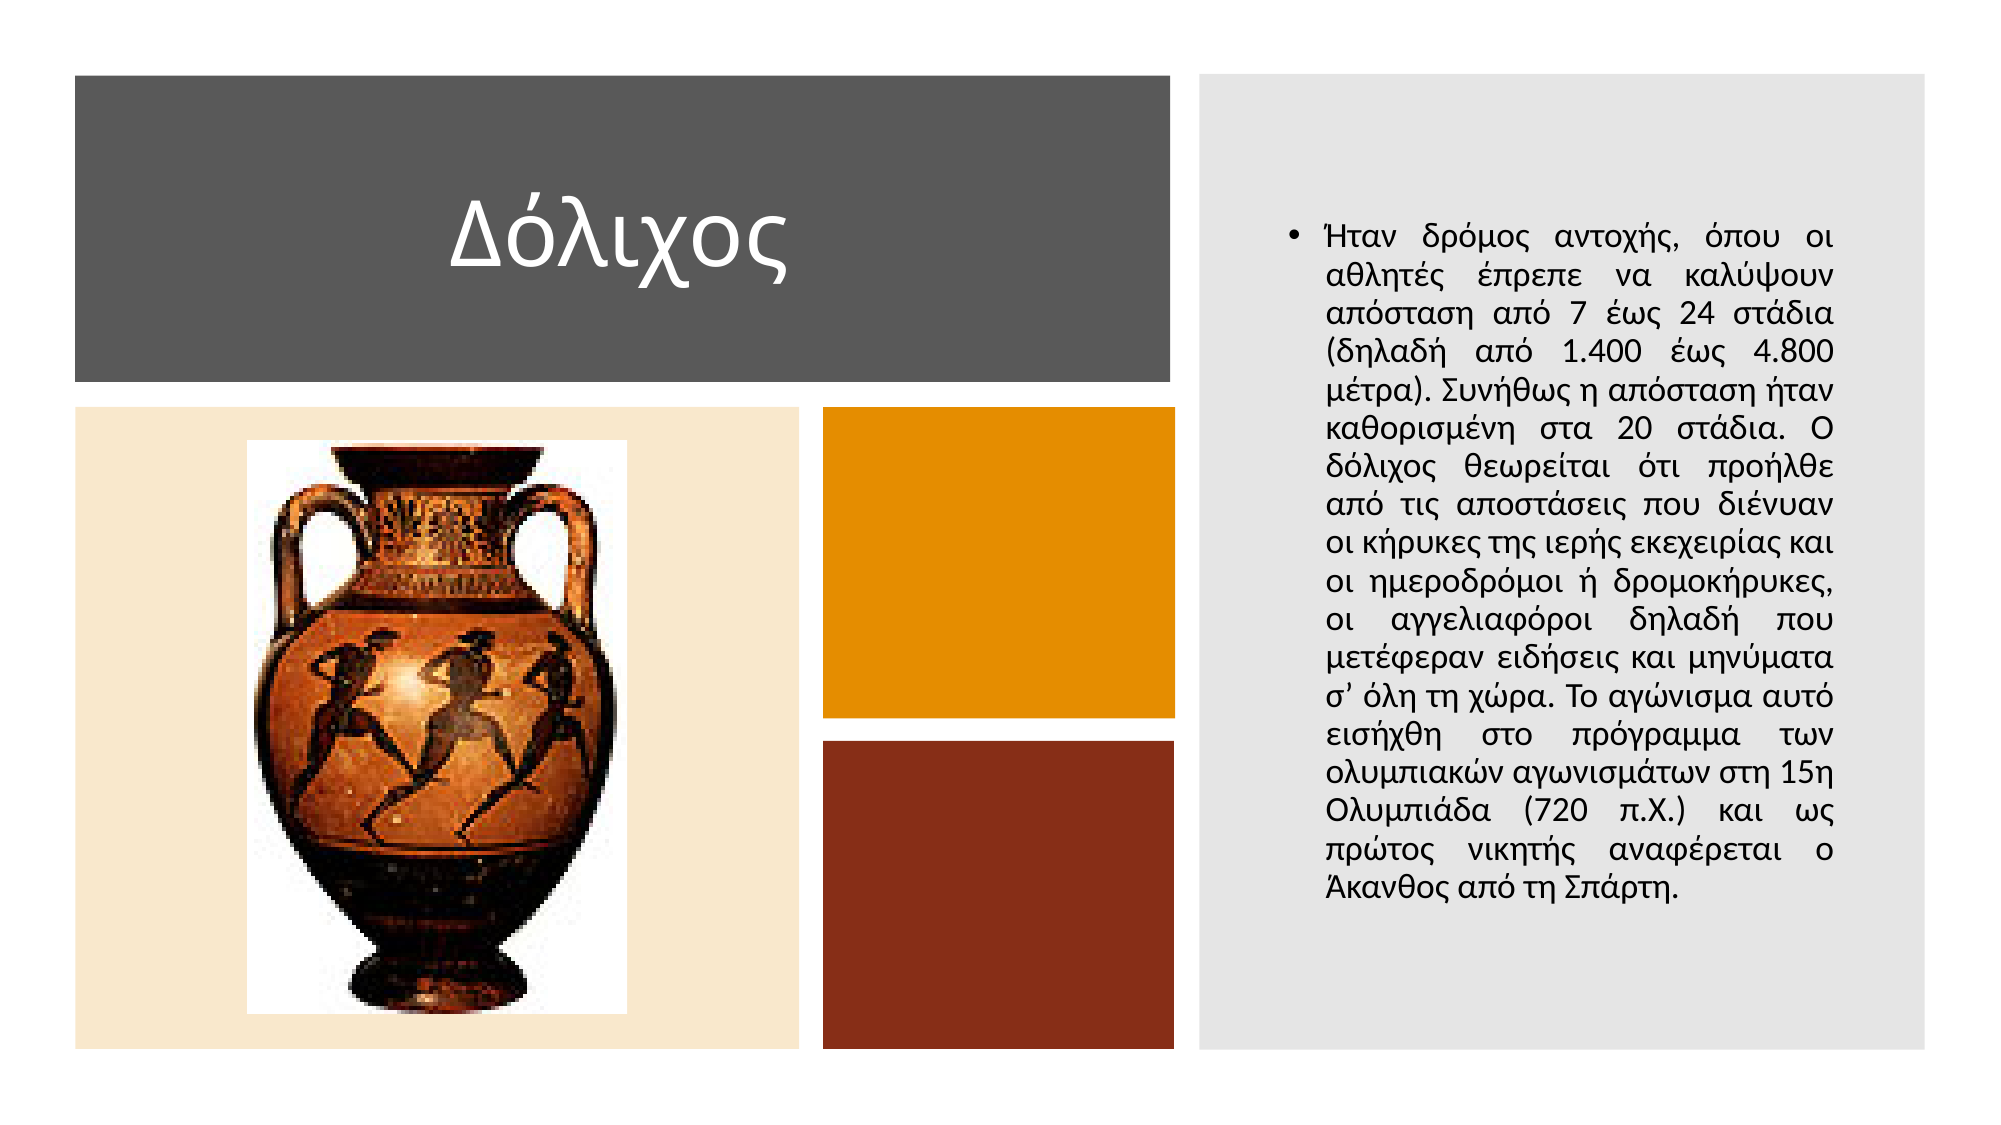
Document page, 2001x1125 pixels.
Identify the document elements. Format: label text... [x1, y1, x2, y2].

text_box [74, 75, 1171, 383]
text_box [822, 406, 1176, 719]
picture [247, 440, 628, 1014]
text_box [1198, 73, 1926, 1051]
text_box [822, 740, 1175, 1050]
text_box [74, 406, 800, 1050]
list Ήταν δρόμος αντοχής, όπου οι αθλητές έπρεπε να καλύψουν απόσταση από 7 έως 24 στάδια (δηλαδή από 1.400 έως 4.800 μέτρα). Συνήθως η απόσταση ήταν καθορισμένη στα 20 στάδια. Ο δόλιχος θεωρείται ότι προήλθε από τις αποστάσεις που διένυαν οι κήρυκες της ιερής εκεχειρίας και οι ημεροδρόμοι ή δρομοκήρυκες, οι αγγελιαφόροι δηλαδή που μετέφεραν ειδήσεις και μηνύματα σ’ όλη τη χώρα. Το αγώνισμα αυτό εισήχθη στο πρόγραμμα των ολυμπιακών αγωνισμάτων στη 15η Ολυμπιάδα (720 π.Χ.) και ως πρώτος νικητής αναφέρεται ο Άκανθος από τη Σπάρτη. [1273, 147, 1850, 976]
title Δόλιχος [119, 119, 1119, 354]
